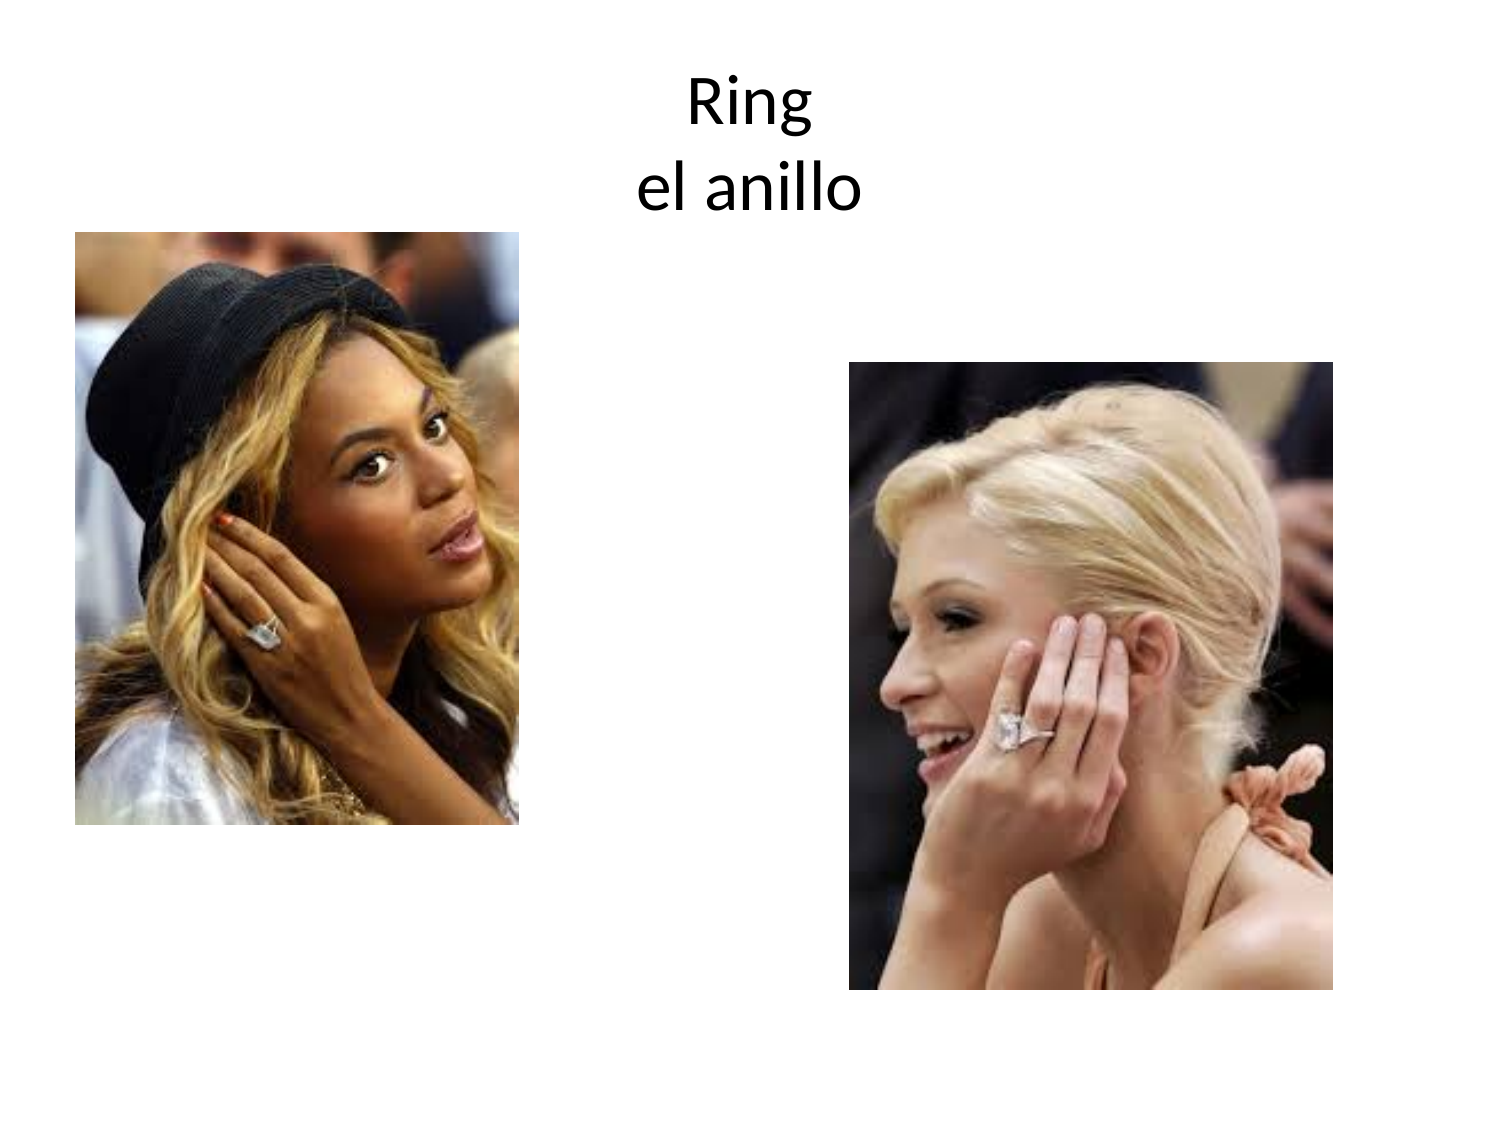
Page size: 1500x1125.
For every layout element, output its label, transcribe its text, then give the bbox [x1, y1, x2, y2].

title Ring el anillo [75, 45, 1425, 233]
picture [849, 362, 1333, 991]
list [74, 232, 519, 826]
